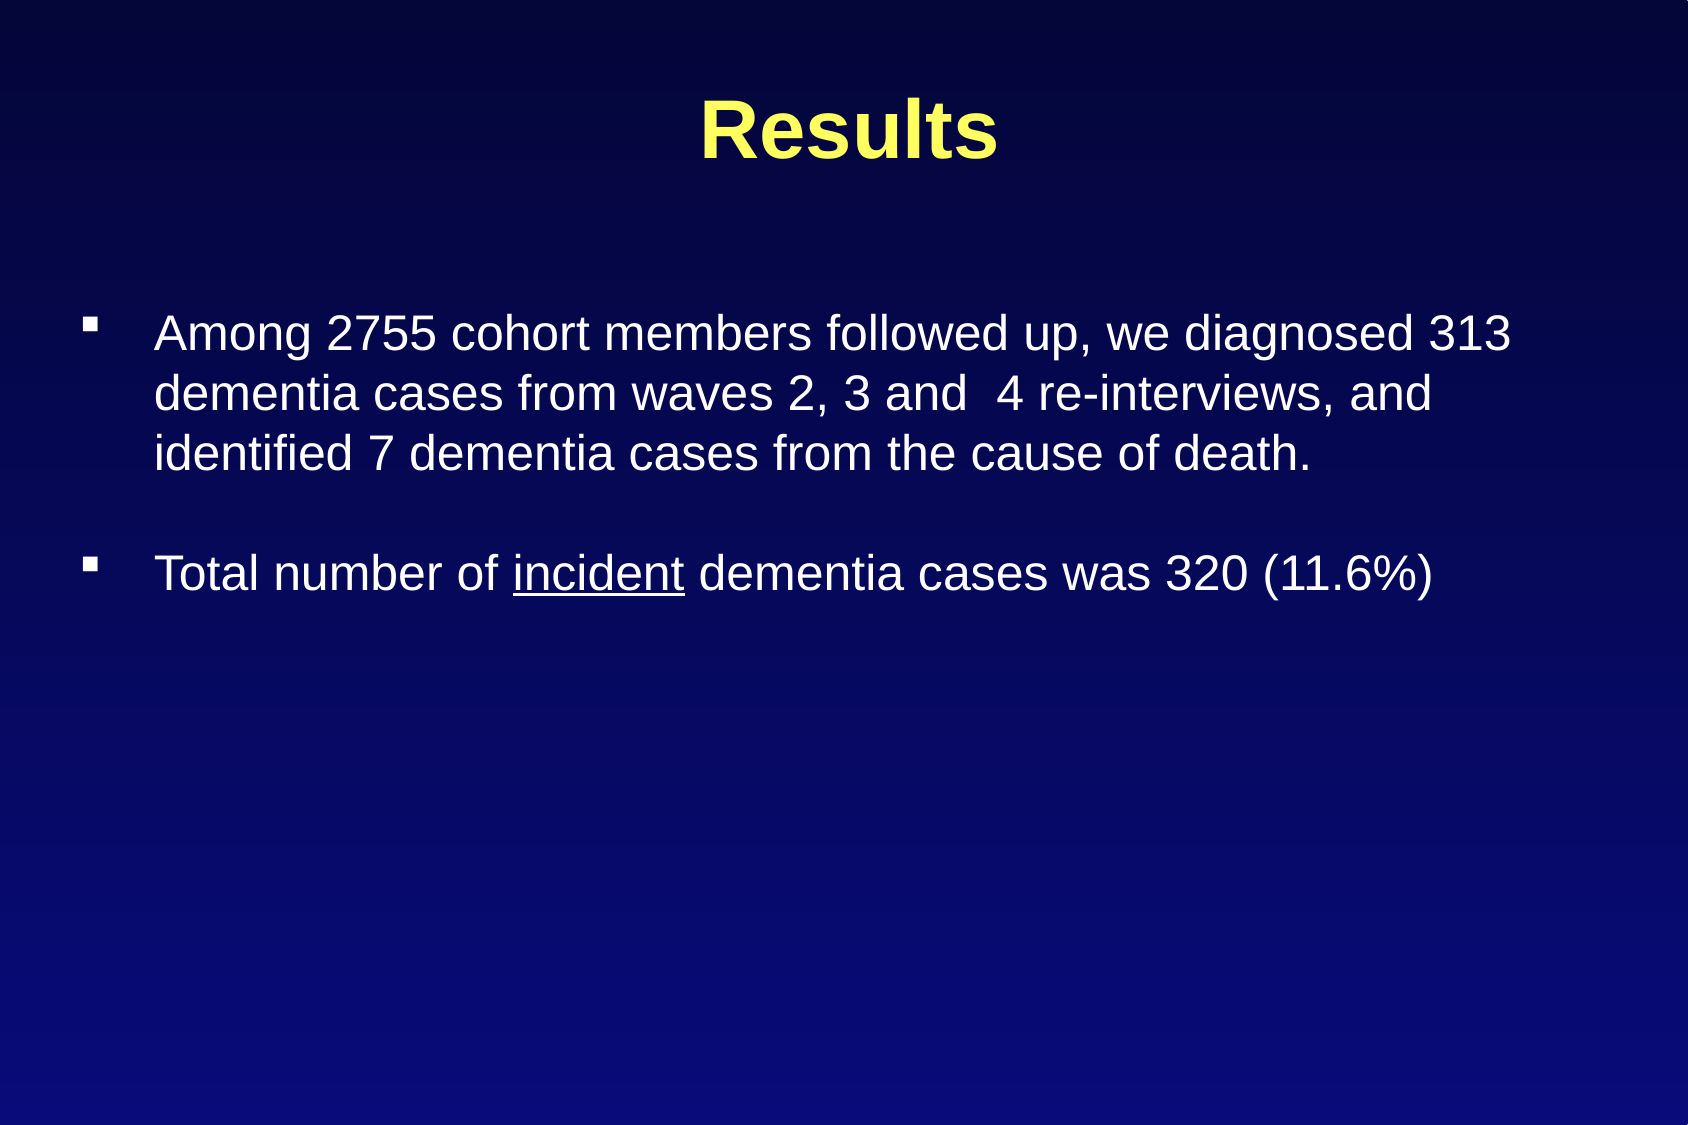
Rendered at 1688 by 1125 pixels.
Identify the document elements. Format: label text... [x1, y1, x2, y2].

text_box Results [212, 30, 1488, 219]
text_box Among 2755 cohort members followed up, we diagnosed 313 dementia cases from waves 2, 3 and 4 re-interviews, and identified 7 dementia cases from the cause of death. Total number of incident dementia cases was 320 (11.6%) [64, 243, 1600, 1047]
